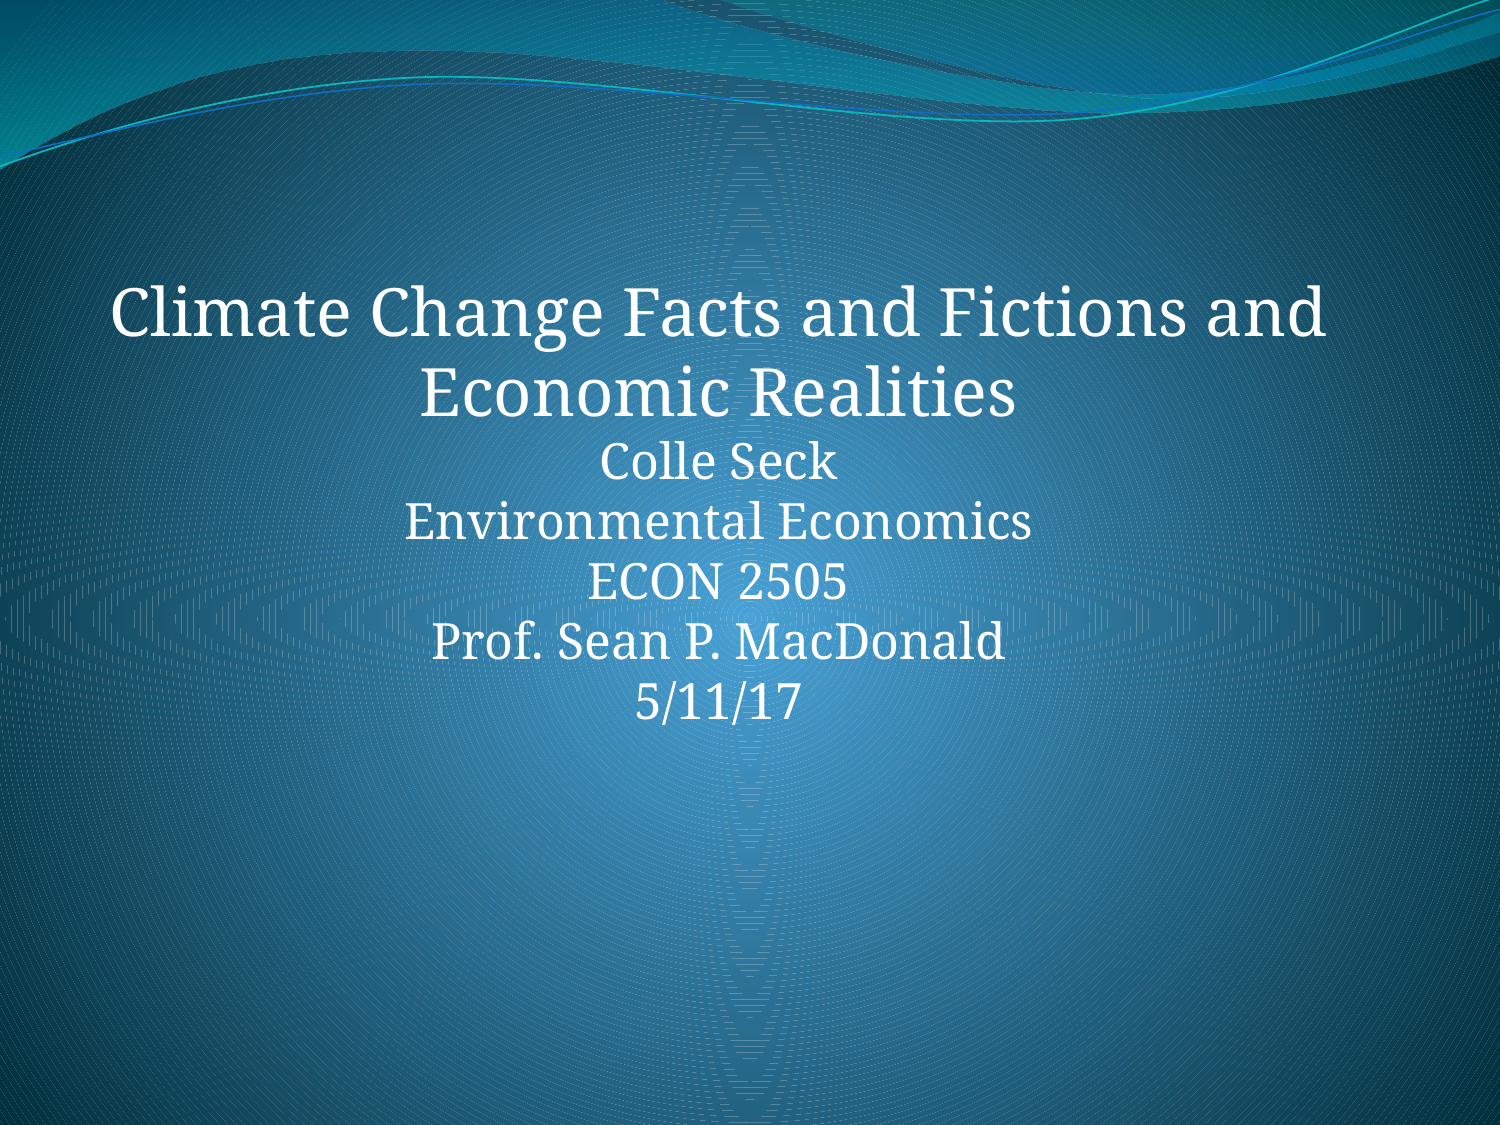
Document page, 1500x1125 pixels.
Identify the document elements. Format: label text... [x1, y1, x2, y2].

text_box Climate Change Facts and Fictions and Economic Realities Colle Seck Environmental Economics ECON 2505 Prof. Sean P. MacDonald 5/11/17 [37, 262, 1400, 798]
